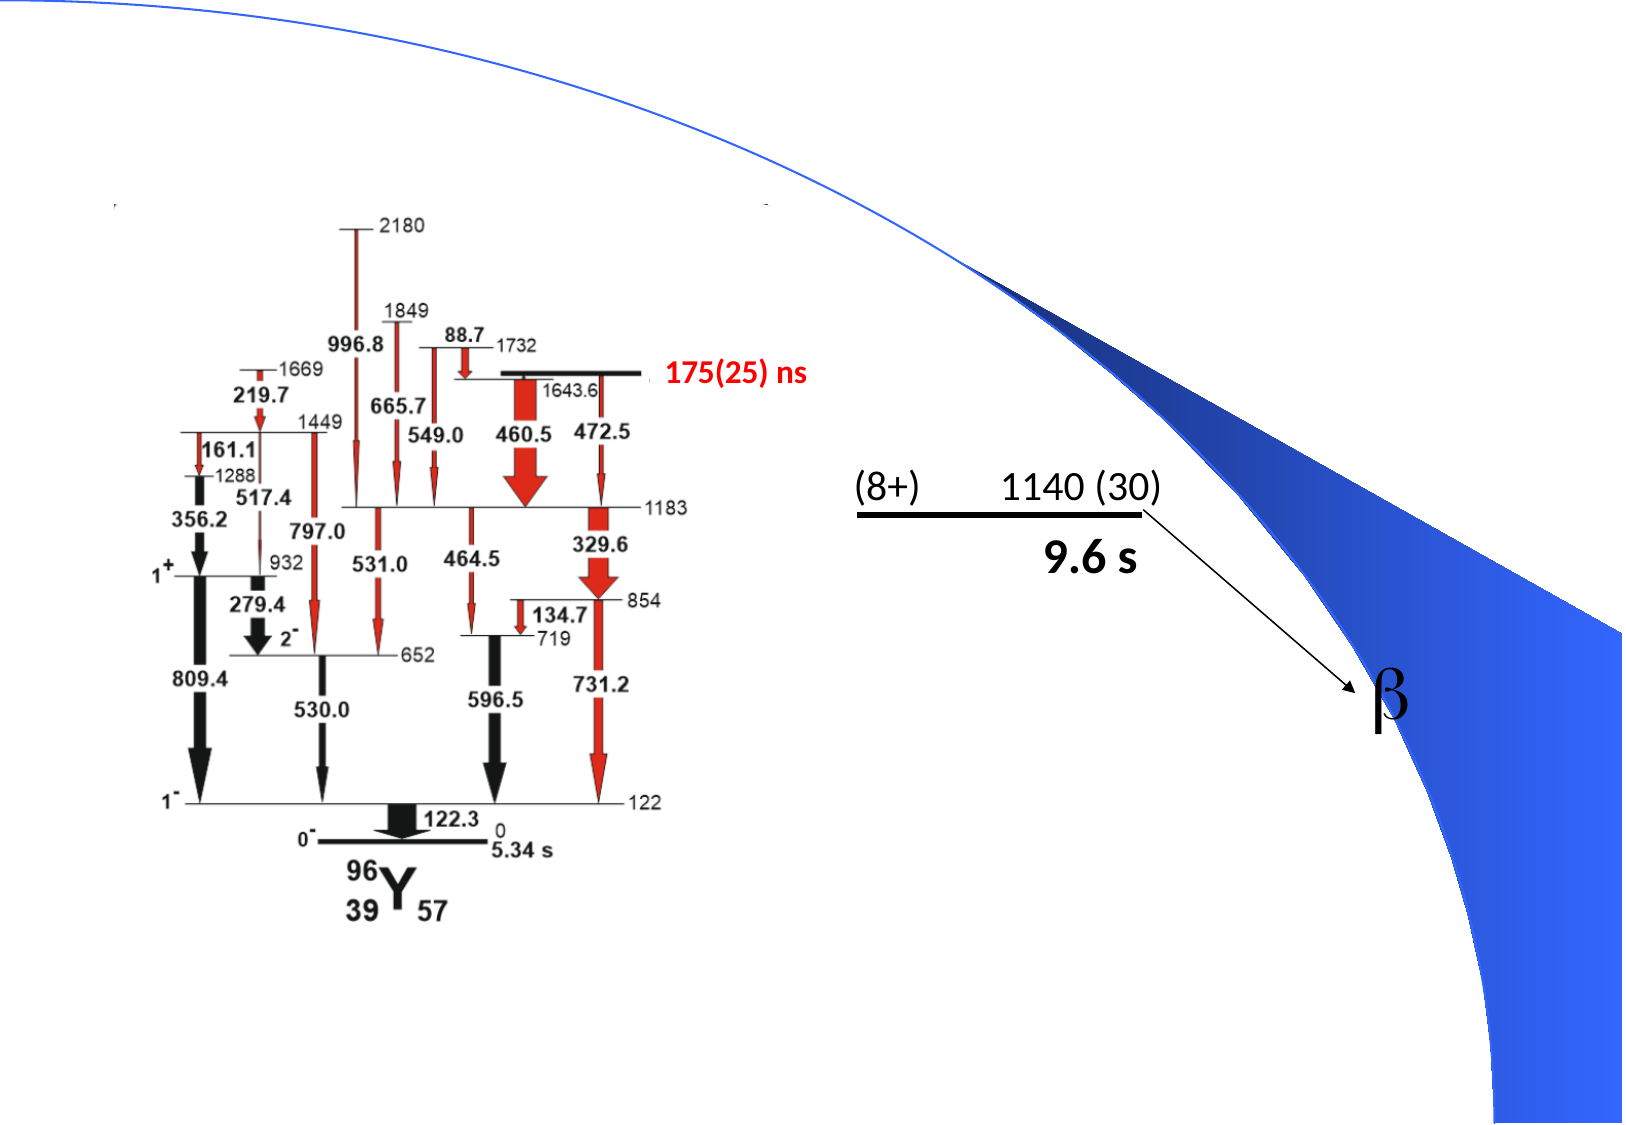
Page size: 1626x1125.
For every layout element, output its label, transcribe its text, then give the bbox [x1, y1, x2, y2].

text_box 1140 (30) [985, 450, 1178, 516]
picture [113, 204, 770, 927]
text_box 9.6 s [1028, 516, 1154, 591]
text_box  [1356, 637, 1428, 743]
text_box [1143, 509, 1356, 694]
text_box (8+) [838, 450, 937, 516]
text_box 175(25) ns [774, 342, 823, 398]
